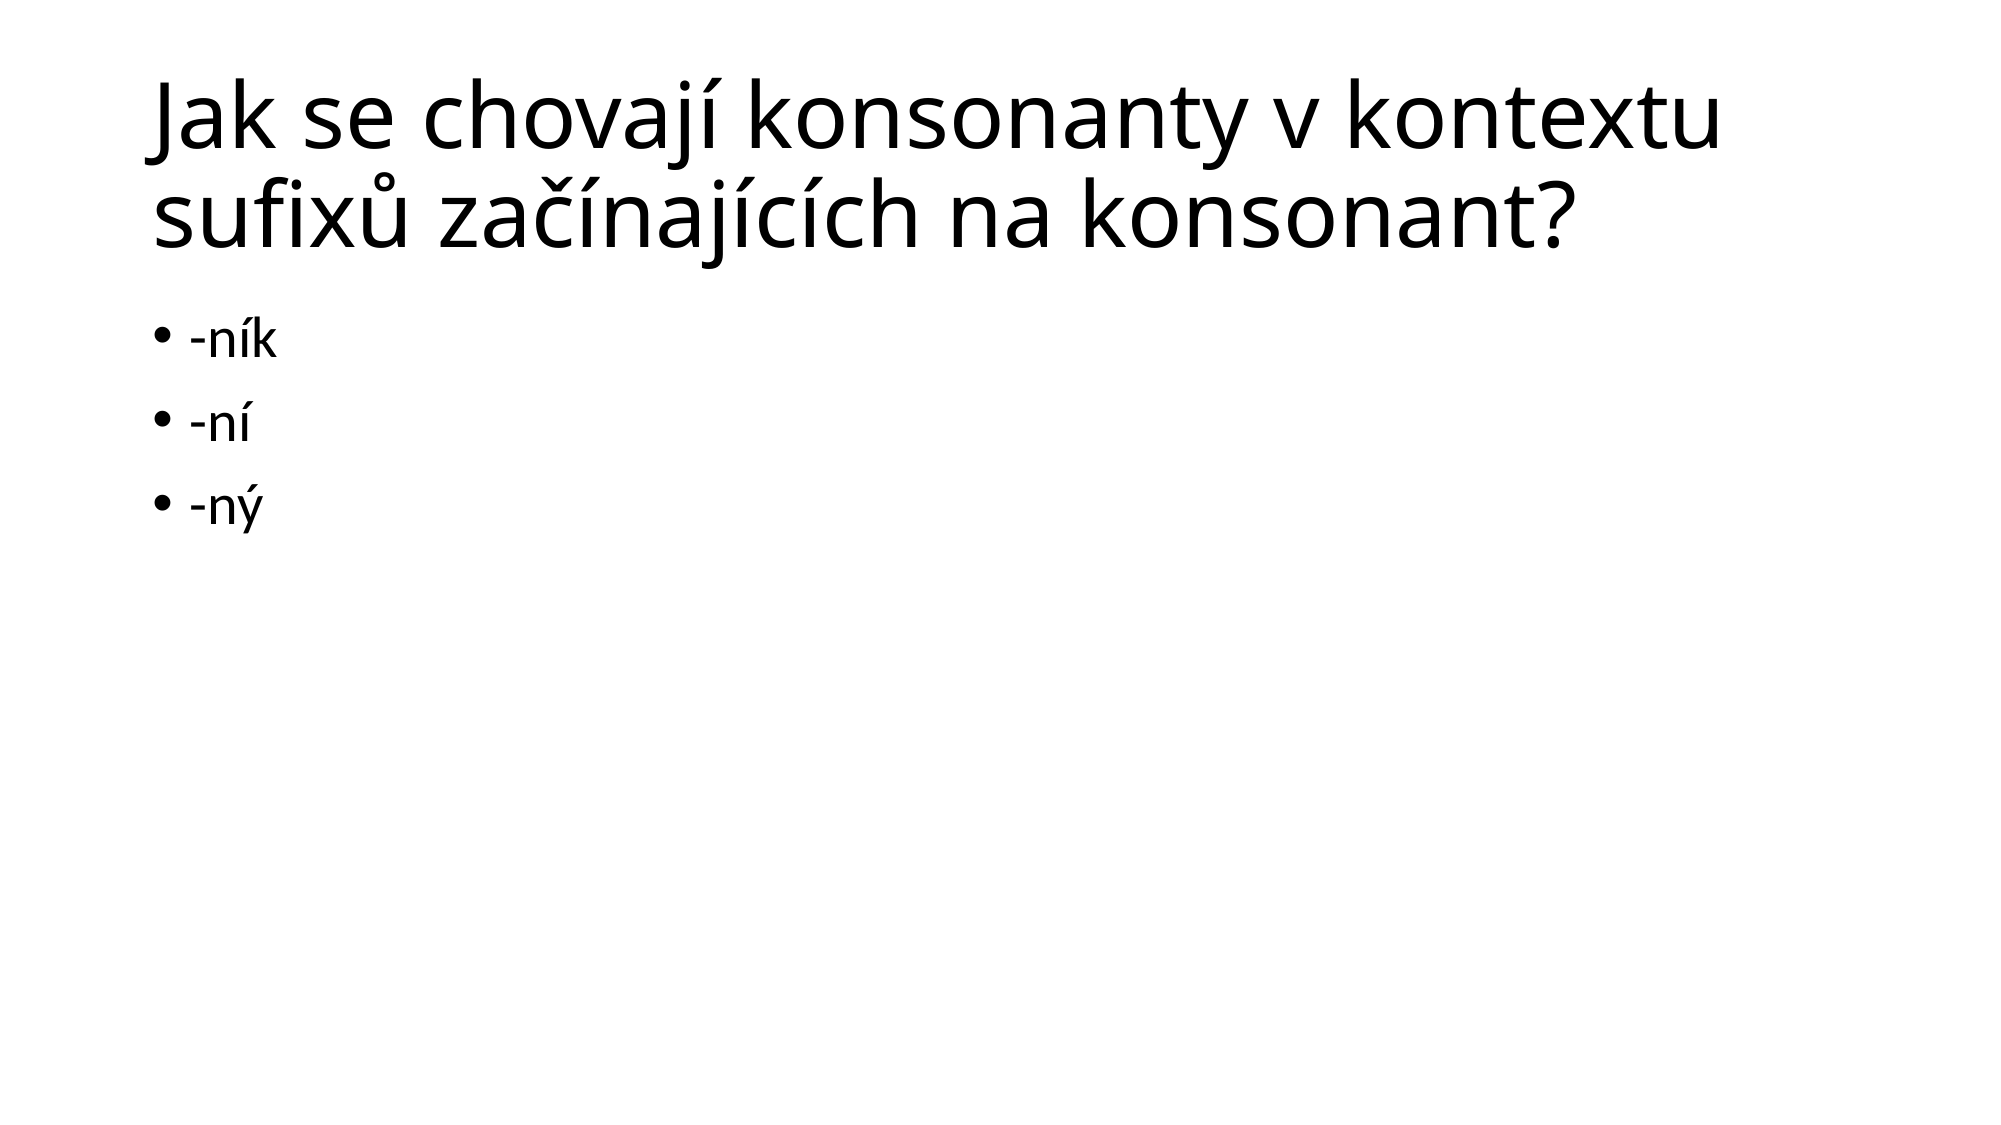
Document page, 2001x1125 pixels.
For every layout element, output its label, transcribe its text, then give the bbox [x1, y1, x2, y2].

title Jak se chovají konsonanty v kontextu sufixů začínajících na konsonant? [137, 59, 1863, 278]
list -ník -ní -ný [137, 299, 1863, 1014]
